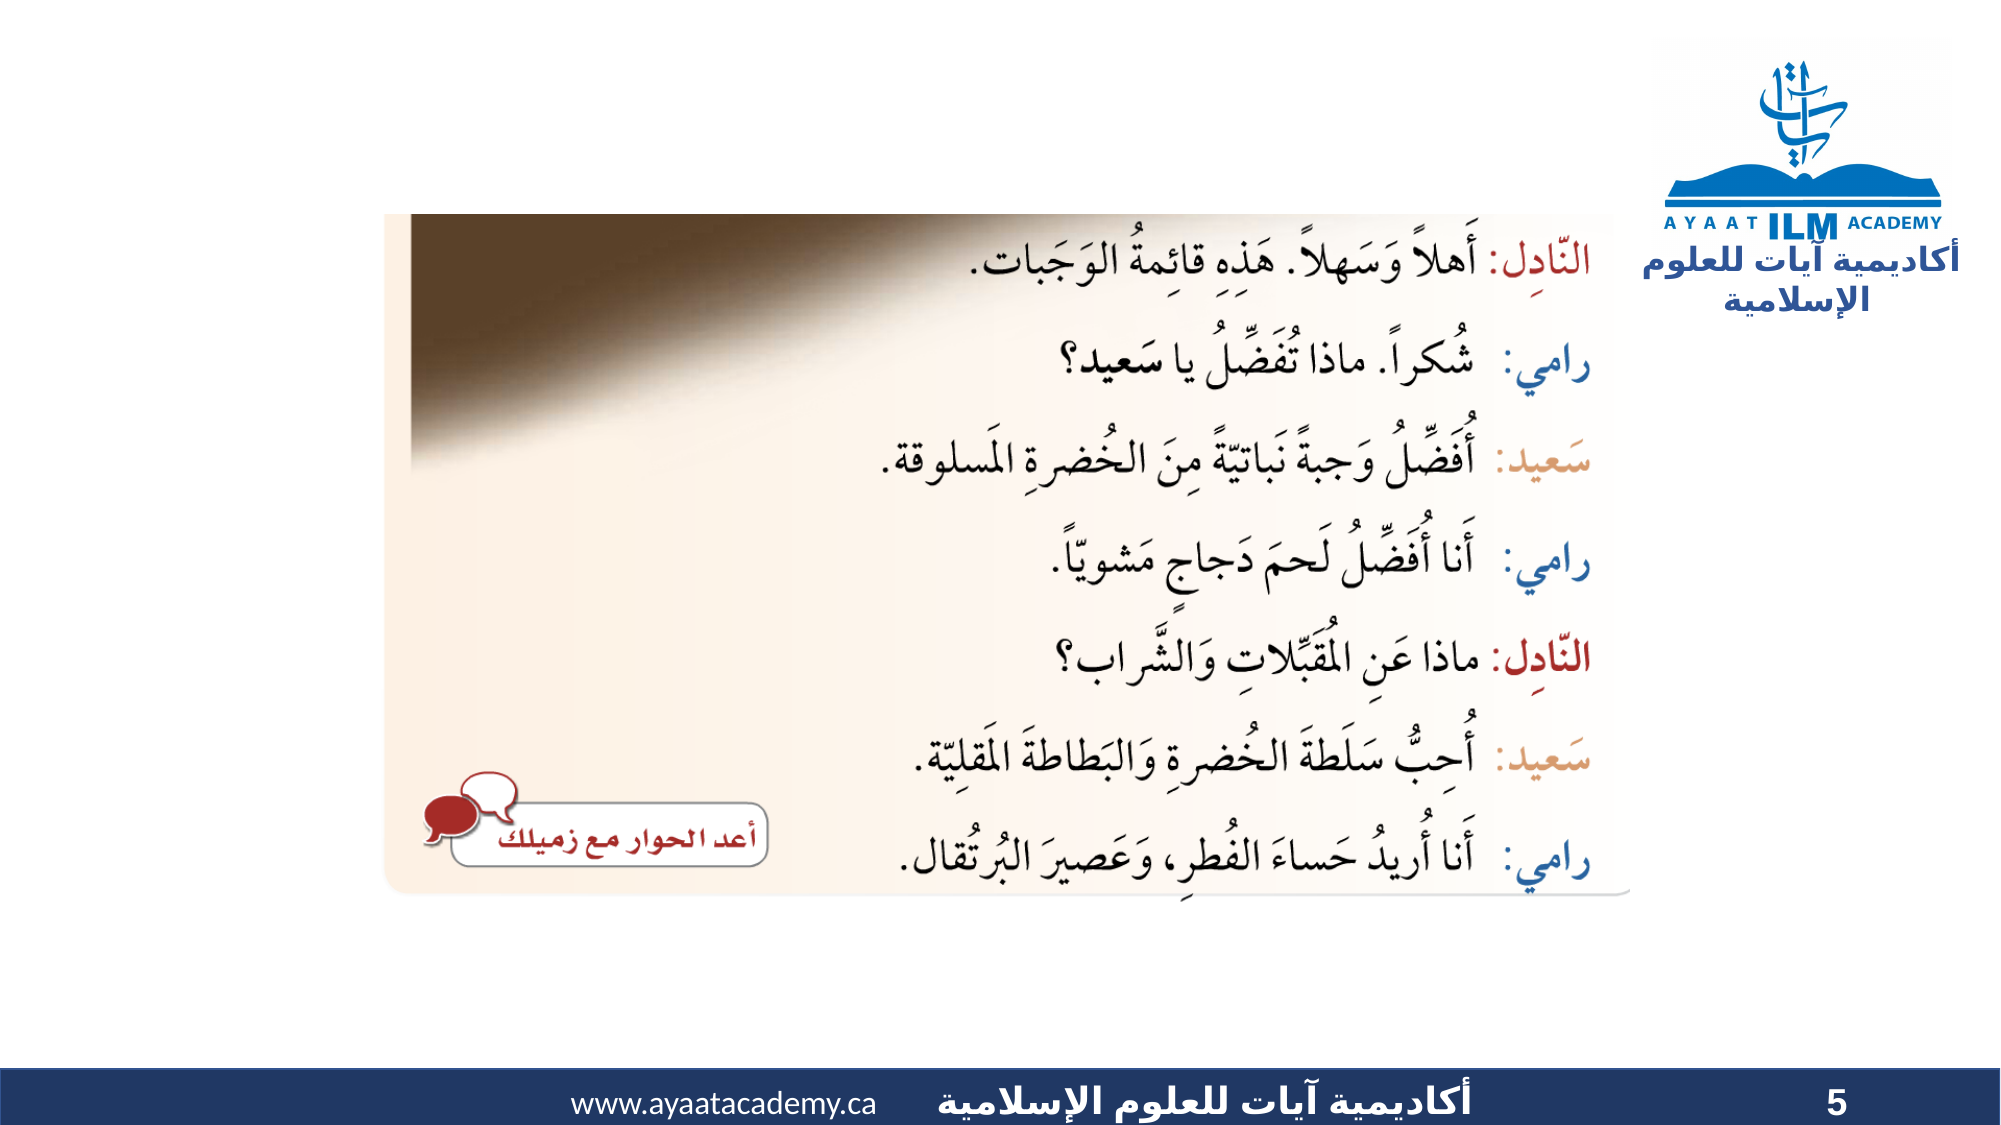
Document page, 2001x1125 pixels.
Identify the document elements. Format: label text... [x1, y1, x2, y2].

picture [370, 214, 1630, 911]
picture [1651, 37, 1952, 257]
slide_number 5 [1412, 1070, 1863, 1125]
